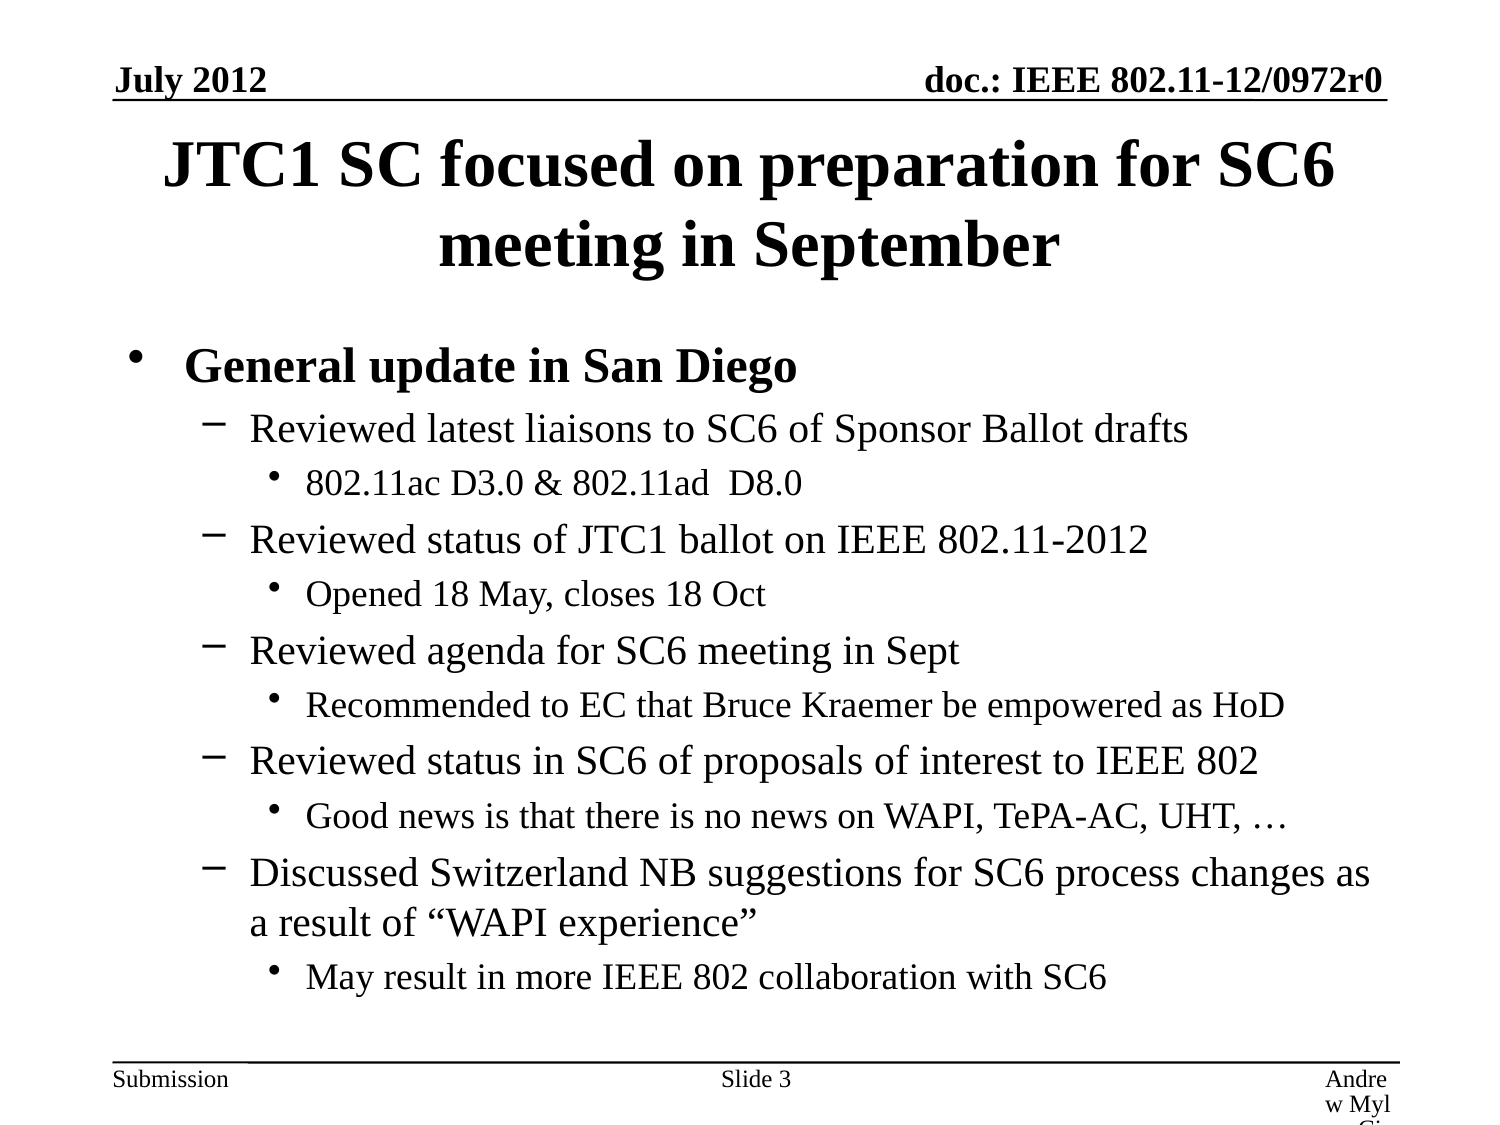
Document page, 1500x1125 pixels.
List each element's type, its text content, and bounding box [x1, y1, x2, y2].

title JTC1 SC focused on preparation for SC6 meeting in September [112, 112, 1388, 288]
slide_number Slide 3 [712, 1061, 800, 1093]
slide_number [114, 54, 270, 101]
list General update in San Diego Reviewed latest liaisons to SC6 of Sponsor Ballot drafts 802.11ac D3.0 & 802.11ad D8.0 Reviewed status of JTC1 ballot on IEEE 802.11-2012 Opened 18 May, closes 18 Oct Reviewed agenda for SC6 meeting in Sept Recommended to EC that Bruce Kraemer be empowered as HoD Reviewed status in SC6 of proposals of interest to IEEE 802 Good news is that there is no news on WAPI, TePA-AC, UHT, … Discussed Switzerland NB suggestions for SC6 process changes as a result of “WAPI experience” May result in more IEEE 802 collaboration with SC6 [112, 324, 1388, 1001]
footer Andrew Myles, Cisco [1324, 1061, 1402, 1093]
